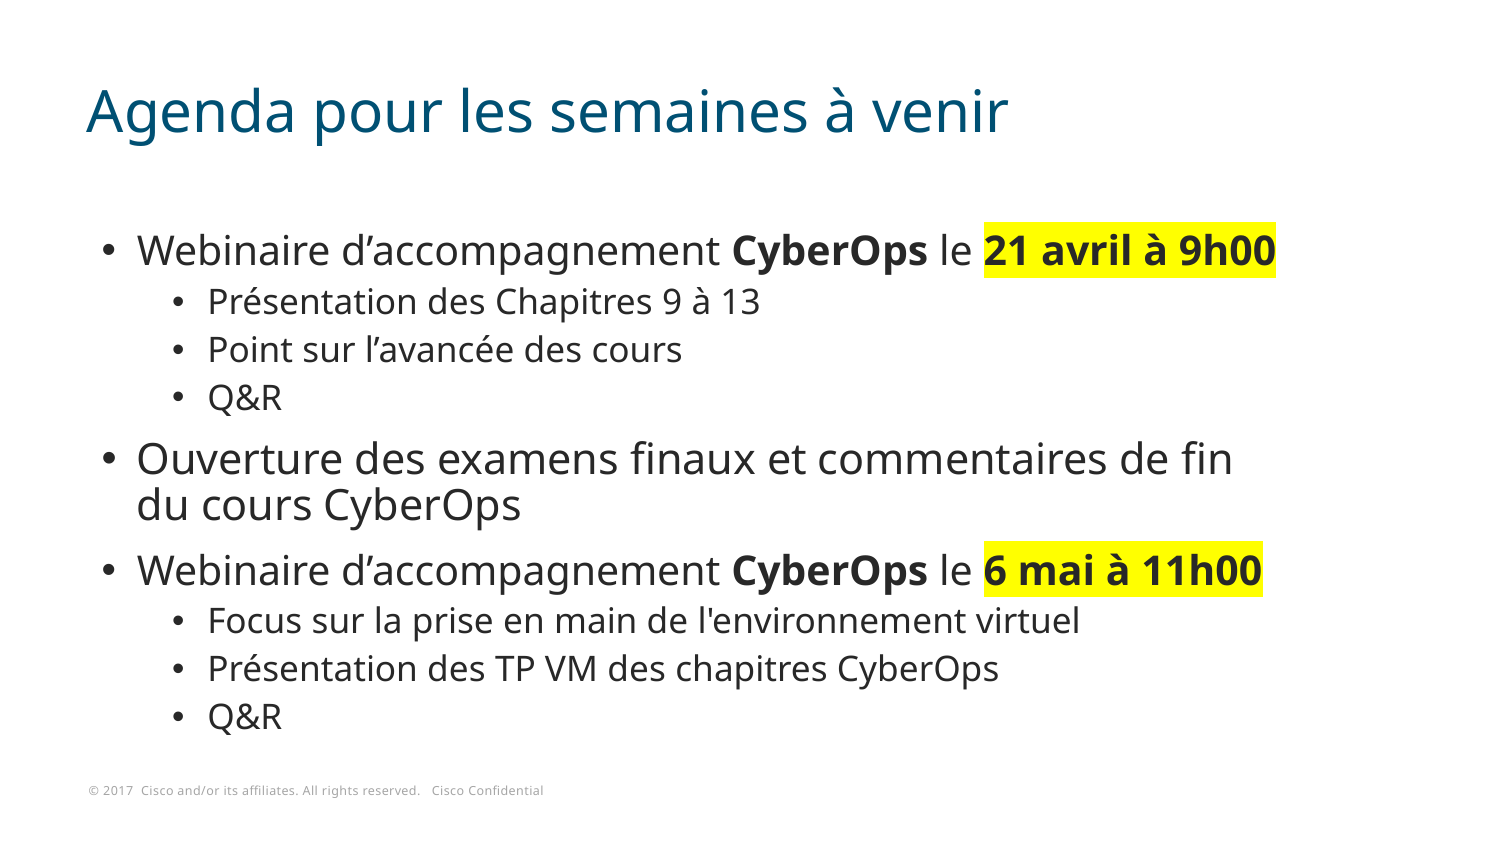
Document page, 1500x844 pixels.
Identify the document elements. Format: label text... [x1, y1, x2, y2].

title Agenda pour les semaines à venir [71, 55, 1441, 176]
text_box Webinaire d’accompagnement CyberOps le 21 avril à 9h00 Présentation des Chapitres 9 à 13 Point sur l’avancée des cours Q&R Ouverture des examens finaux et commentaires de fin du cours CyberOps Webinaire d’accompagnement CyberOps le 6 mai à 11h00 Focus sur la prise en main de l'environnement virtuel Présentation des TP VM des chapitres CyberOps Q&R [90, 224, 1294, 760]
